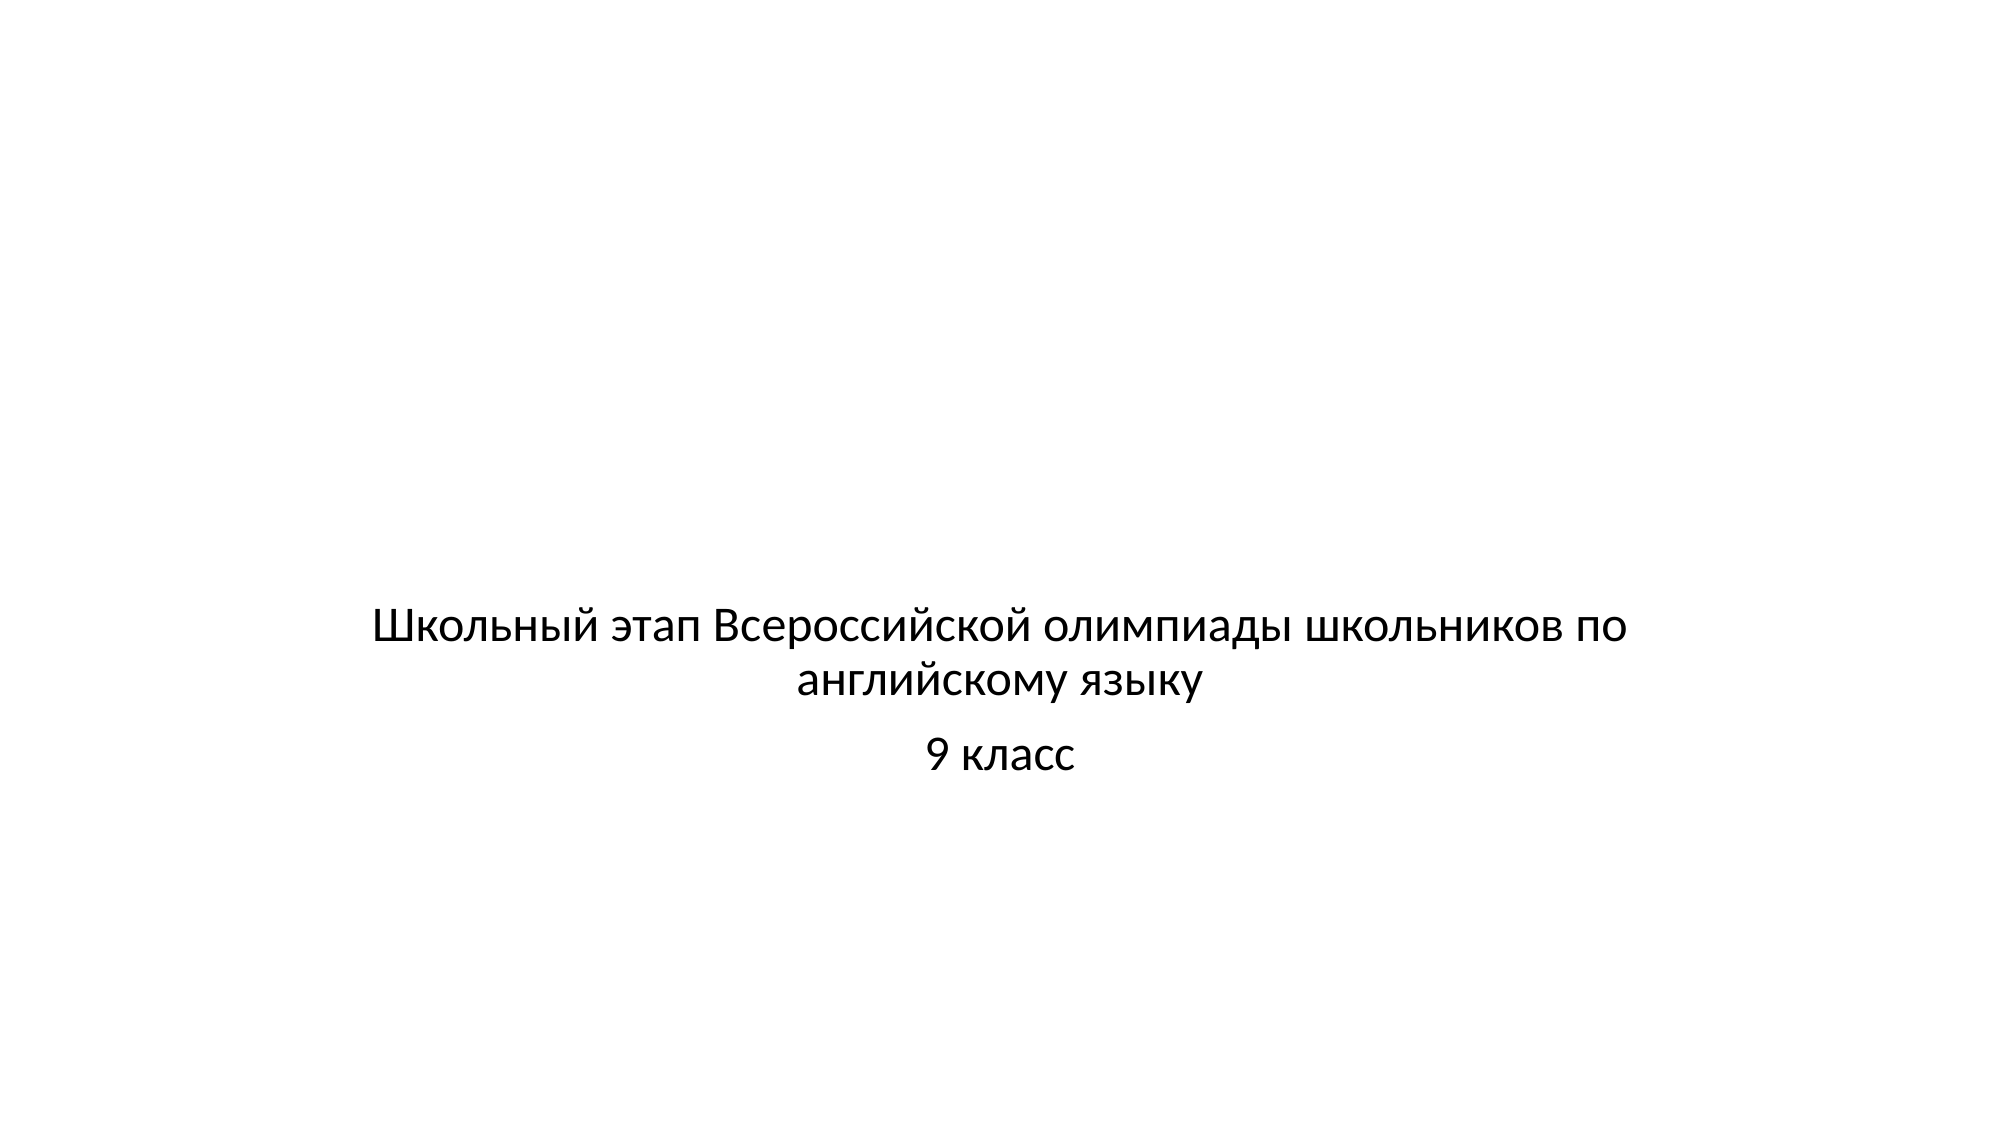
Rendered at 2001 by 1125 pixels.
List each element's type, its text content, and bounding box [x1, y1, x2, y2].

subtitle Школьный этап Всероссийской олимпиады школьников по английскому языку 9 класс [249, 590, 1750, 863]
